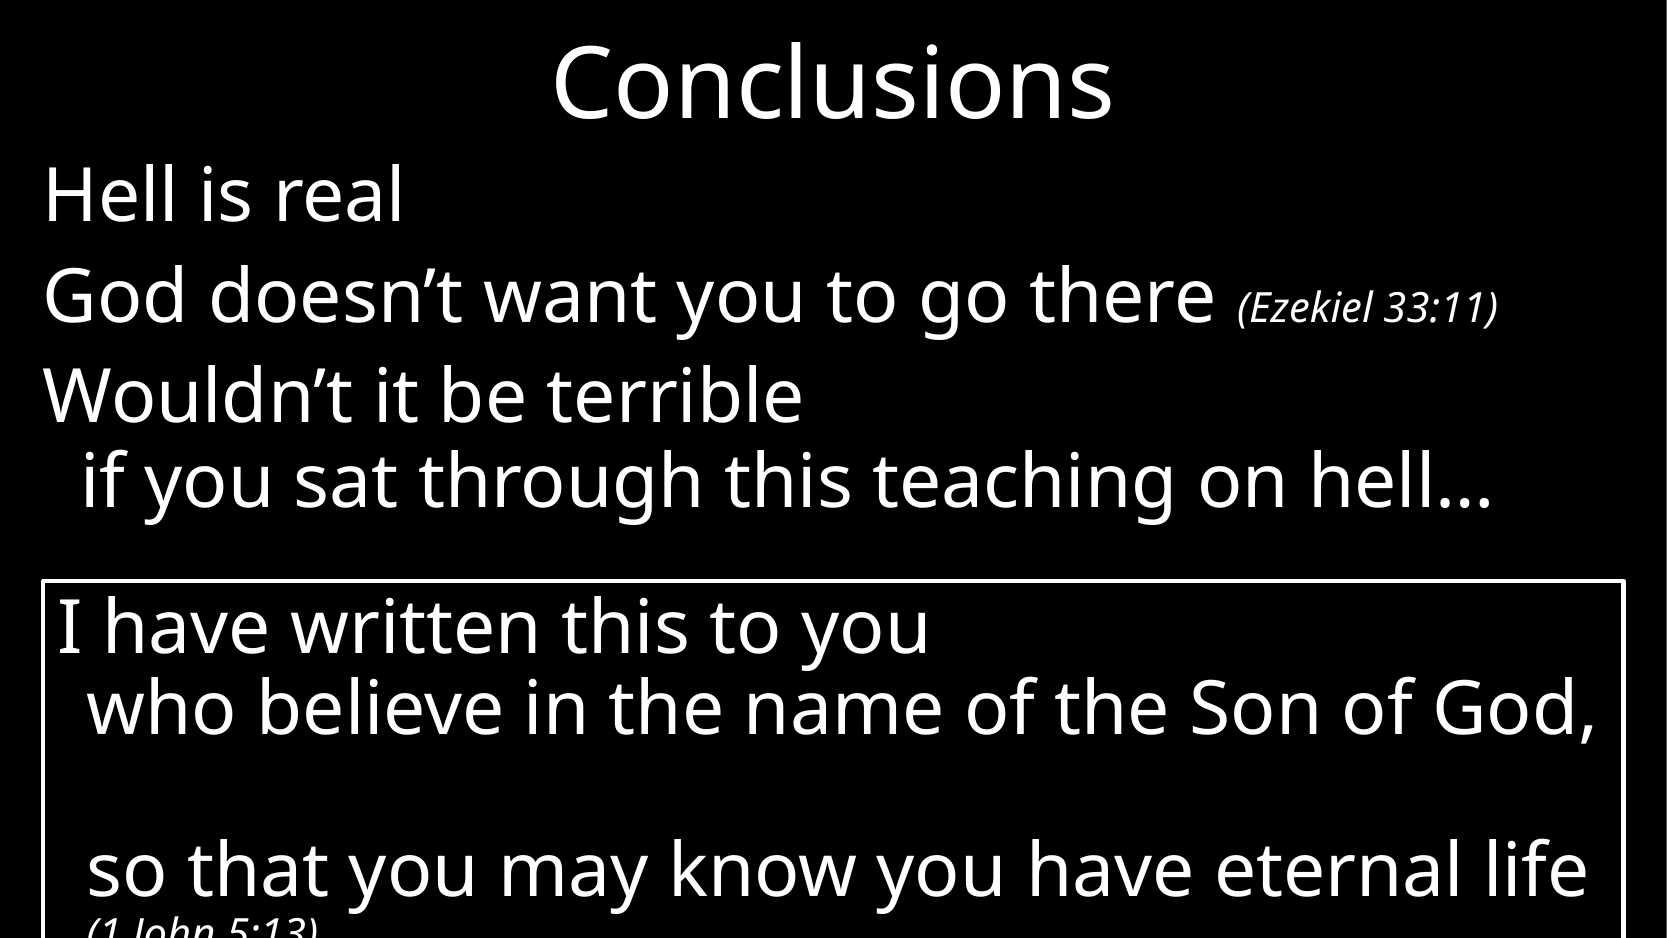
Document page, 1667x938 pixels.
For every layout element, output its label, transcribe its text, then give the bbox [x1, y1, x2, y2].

list Hell is real God doesn’t want you to go there (Ezekiel 33:11) Wouldn’t it be terrible if you sat through this teaching on hell… [27, 145, 1640, 907]
title Conclusions [27, 20, 1640, 136]
text_box I have written this to you who believe in the name of the Son of God, so that you may know you have eternal life (1 John 5:13) [42, 581, 1624, 938]
